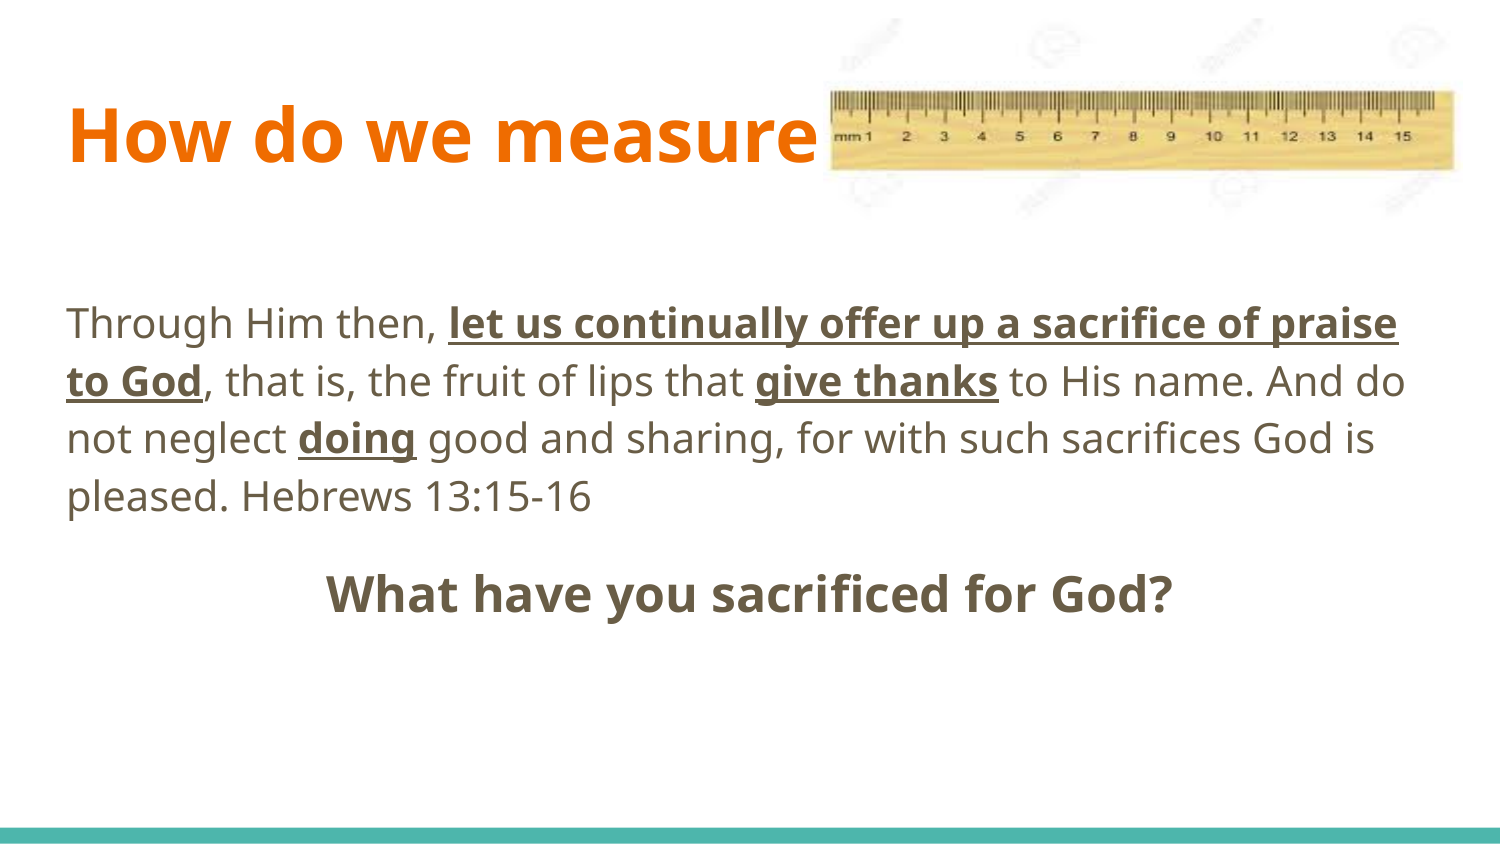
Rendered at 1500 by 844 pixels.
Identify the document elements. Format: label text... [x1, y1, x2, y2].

picture [823, 6, 1463, 256]
list Through Him then, let us continually offer up a sacrifice of praise to God, that is, the fruit of lips that give thanks to His name. And do not neglect doing good and sharing, for with such sacrifices God is pleased. Hebrews 13:15-16 What have you sacrificed for God? [51, 274, 1449, 745]
title How do we measure up? [51, 72, 818, 189]
